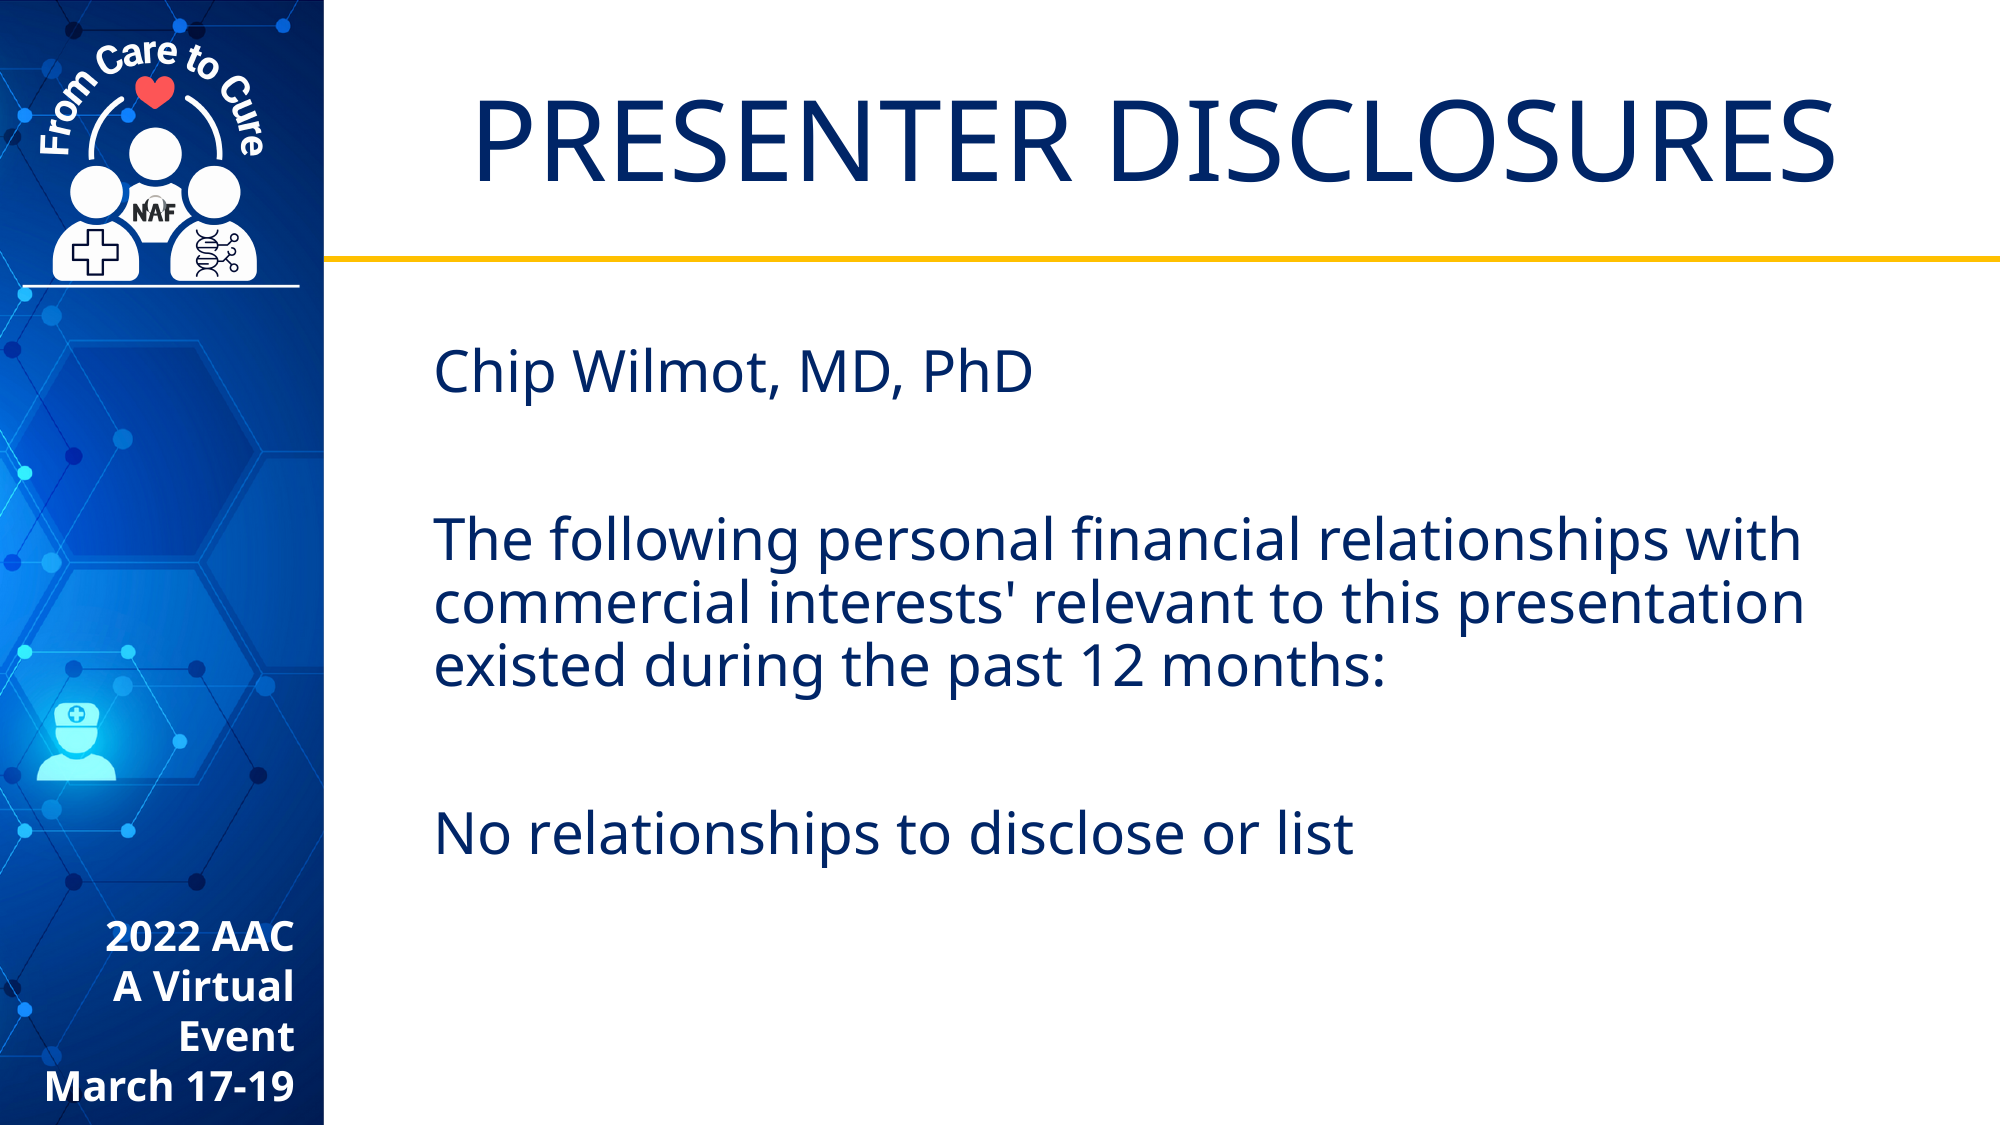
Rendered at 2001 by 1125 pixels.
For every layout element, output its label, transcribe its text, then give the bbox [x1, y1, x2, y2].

title PRESENTER DISCLOSURES [353, 79, 1956, 211]
picture [0, 0, 348, 1125]
list Chip Wilmot, MD, PhD The following personal financial relationships with commercial interests' relevant to this presentation existed during the past 12 months: No relationships to disclose or list [418, 335, 1860, 1049]
